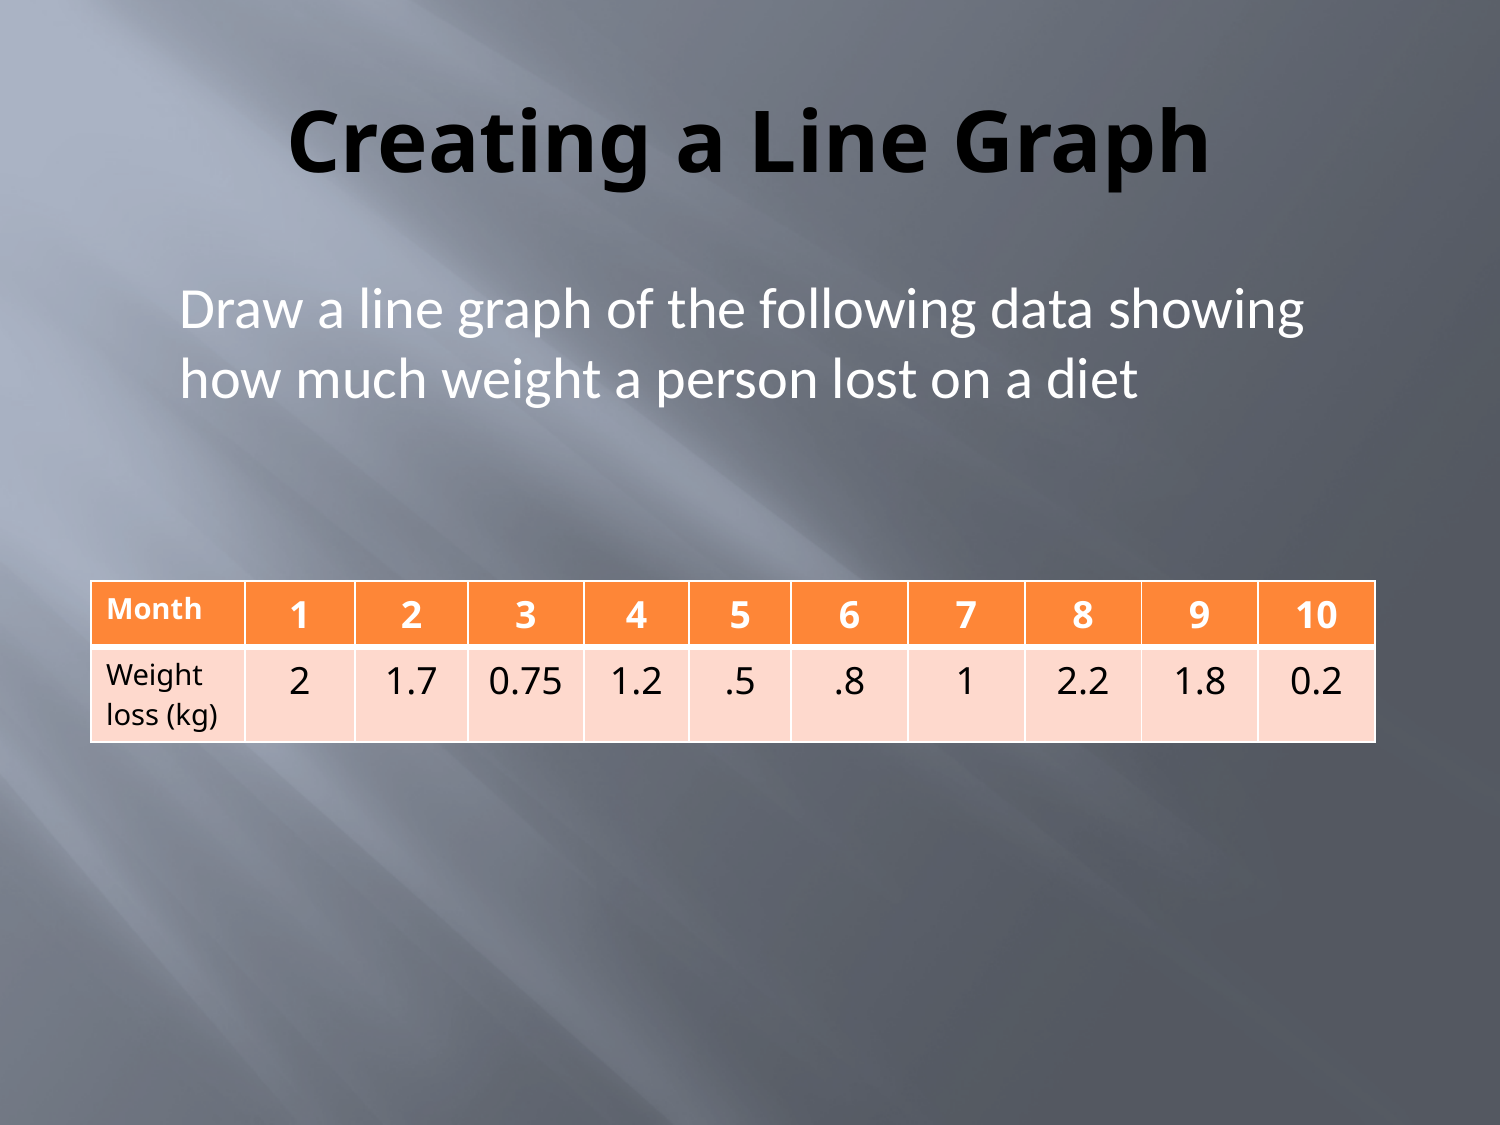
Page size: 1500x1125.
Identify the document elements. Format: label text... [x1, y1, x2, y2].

table_cell 0.2 [1259, 650, 1374, 741]
table_header 7 [909, 582, 1024, 644]
table_header 8 [1026, 582, 1141, 644]
table_header 10 [1259, 582, 1374, 644]
table_cell 1.8 [1142, 650, 1257, 741]
table_cell 2.2 [1026, 650, 1141, 741]
list Draw a line graph of the following data showing how much weight a person lost on a diet [74, 262, 1426, 1036]
table_cell .5 [690, 650, 790, 741]
table_cell .8 [792, 650, 907, 741]
table_header 6 [792, 582, 907, 644]
table_cell 1 [909, 650, 1024, 741]
table_cell 0.75 [469, 650, 583, 741]
table_header Month [92, 582, 244, 644]
table_cell 1.7 [356, 650, 467, 741]
title Creating a Line Graph [75, 45, 1425, 233]
table_header 3 [469, 582, 583, 644]
table_cell Weight loss (kg) [92, 650, 244, 741]
table_header 5 [690, 582, 790, 644]
table_cell 2 [246, 650, 354, 741]
table_header 1 [246, 582, 354, 644]
table_header 4 [585, 582, 688, 644]
table_header 2 [356, 582, 467, 644]
table_header 9 [1142, 582, 1257, 644]
table_cell 1.2 [585, 650, 688, 741]
